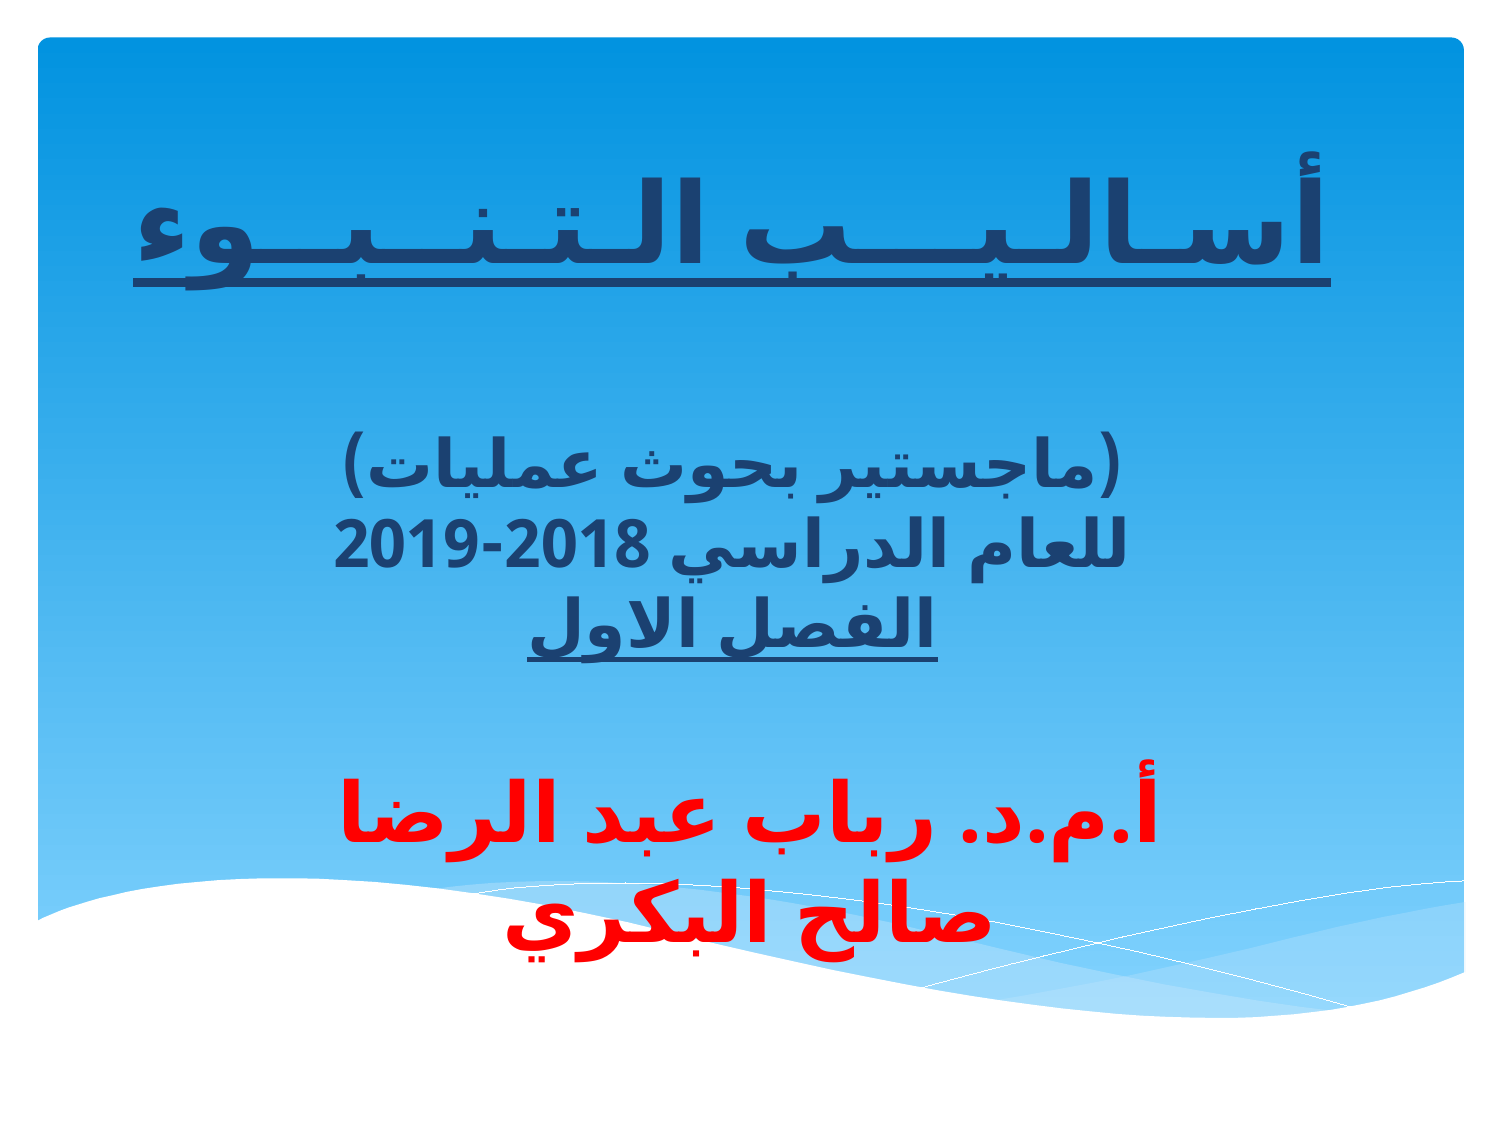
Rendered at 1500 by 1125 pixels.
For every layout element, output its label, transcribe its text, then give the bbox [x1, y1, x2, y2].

subtitle أ.م.د. رباب عبد الرضا صالح البكري [225, 751, 1275, 994]
title أسـالـيـــب الـتـنــبــوء (ماجستير بحوث عمليات) للعام الدراسي 2018-2019 الفصل الاول [112, 137, 1353, 669]
